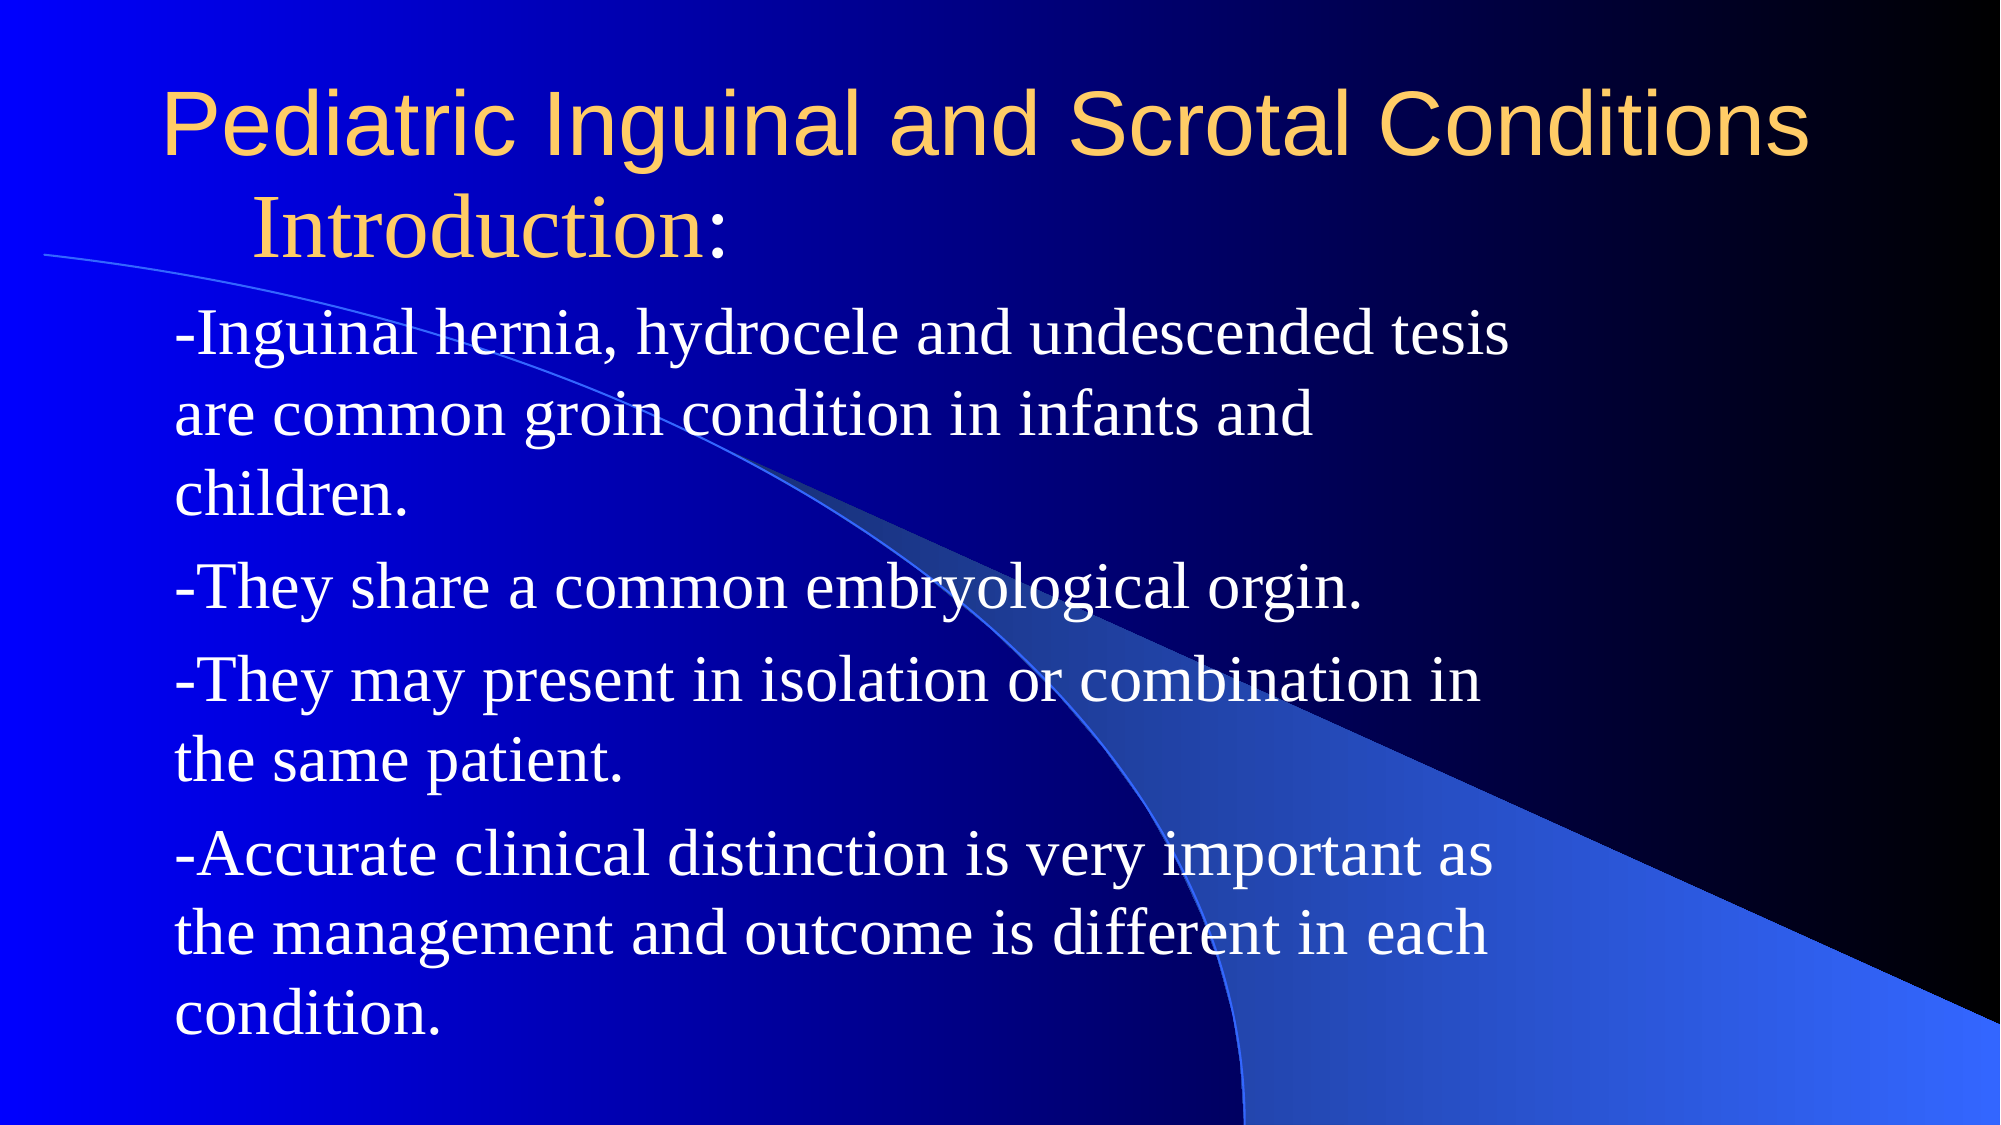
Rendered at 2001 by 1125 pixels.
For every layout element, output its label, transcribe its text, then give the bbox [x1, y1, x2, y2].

title Pediatric Inguinal and Scrotal Conditions [0, 0, 1983, 182]
text_box Introduction: [236, 158, 892, 283]
subtitle -Inguinal hernia, hydrocele and undescended tesis are common groin condition in infants and children. -They share a common embryological orgin. -They may present in isolation or combination in the same patient. -Accurate clinical distinction is very important as the management and outcome is different in each condition. [159, 282, 1560, 1055]
